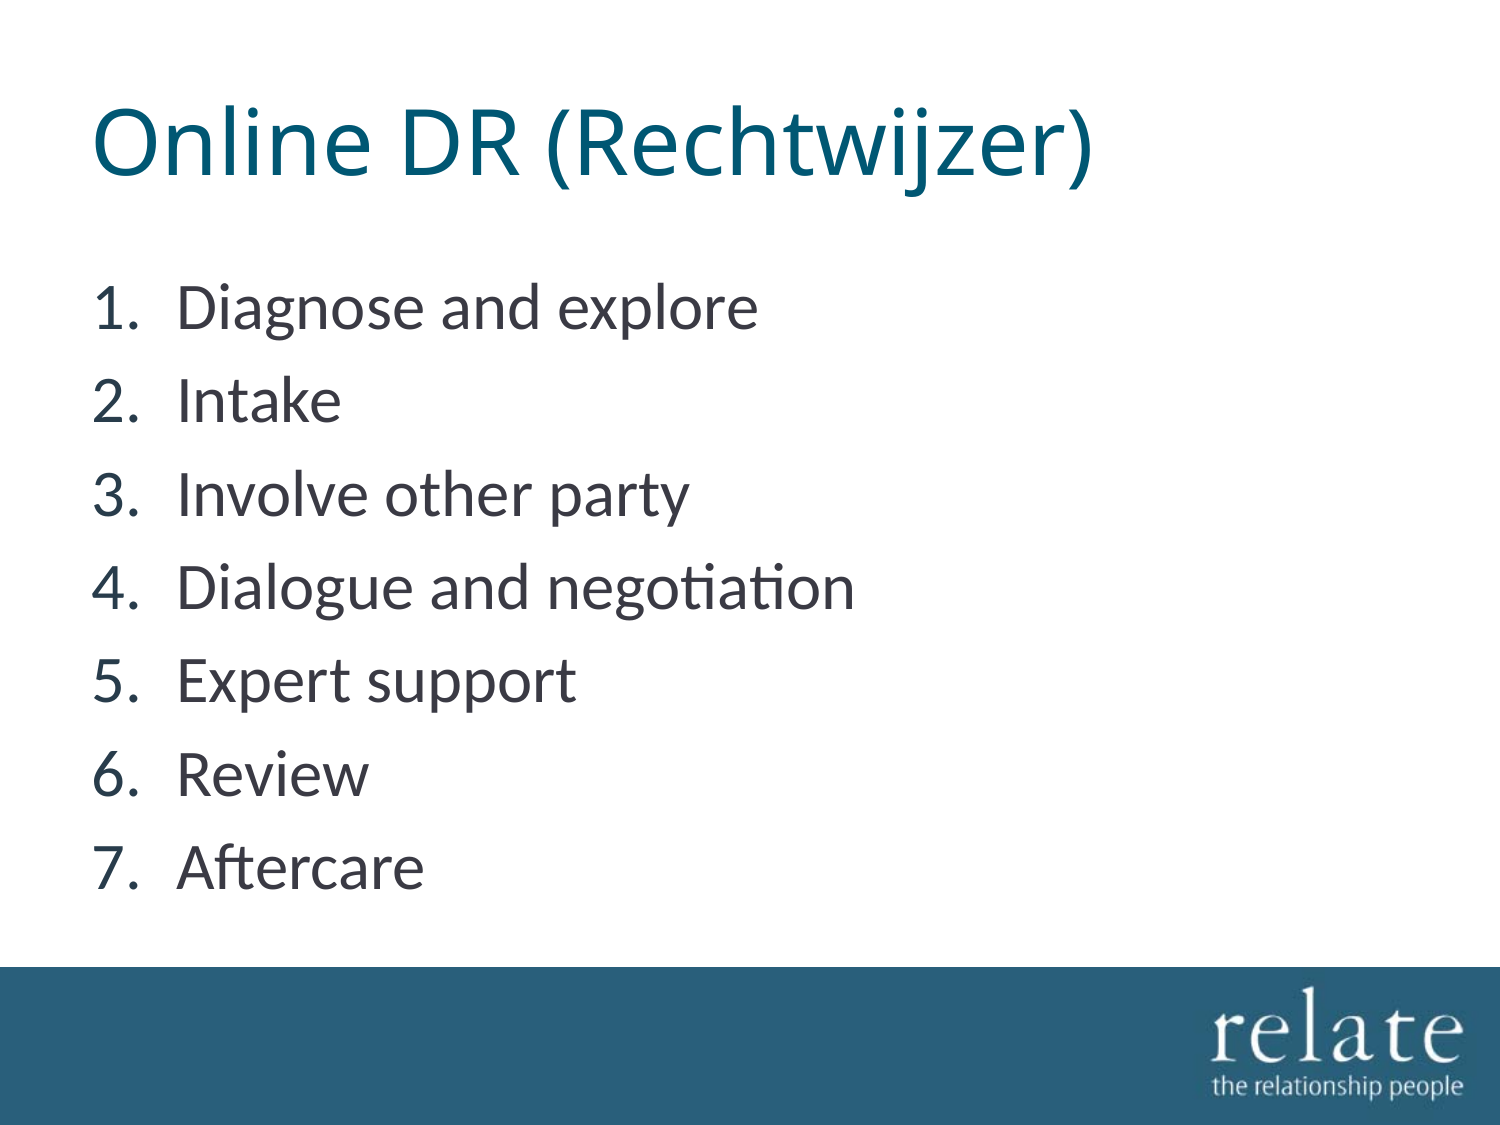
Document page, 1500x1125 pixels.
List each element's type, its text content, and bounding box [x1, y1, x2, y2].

title Online DR (Rechtwijzer) [75, 45, 1425, 233]
list Diagnose and explore Intake Involve other party Dialogue and negotiation Expert support Review Aftercare [76, 255, 1424, 941]
picture [0, 967, 1500, 1125]
